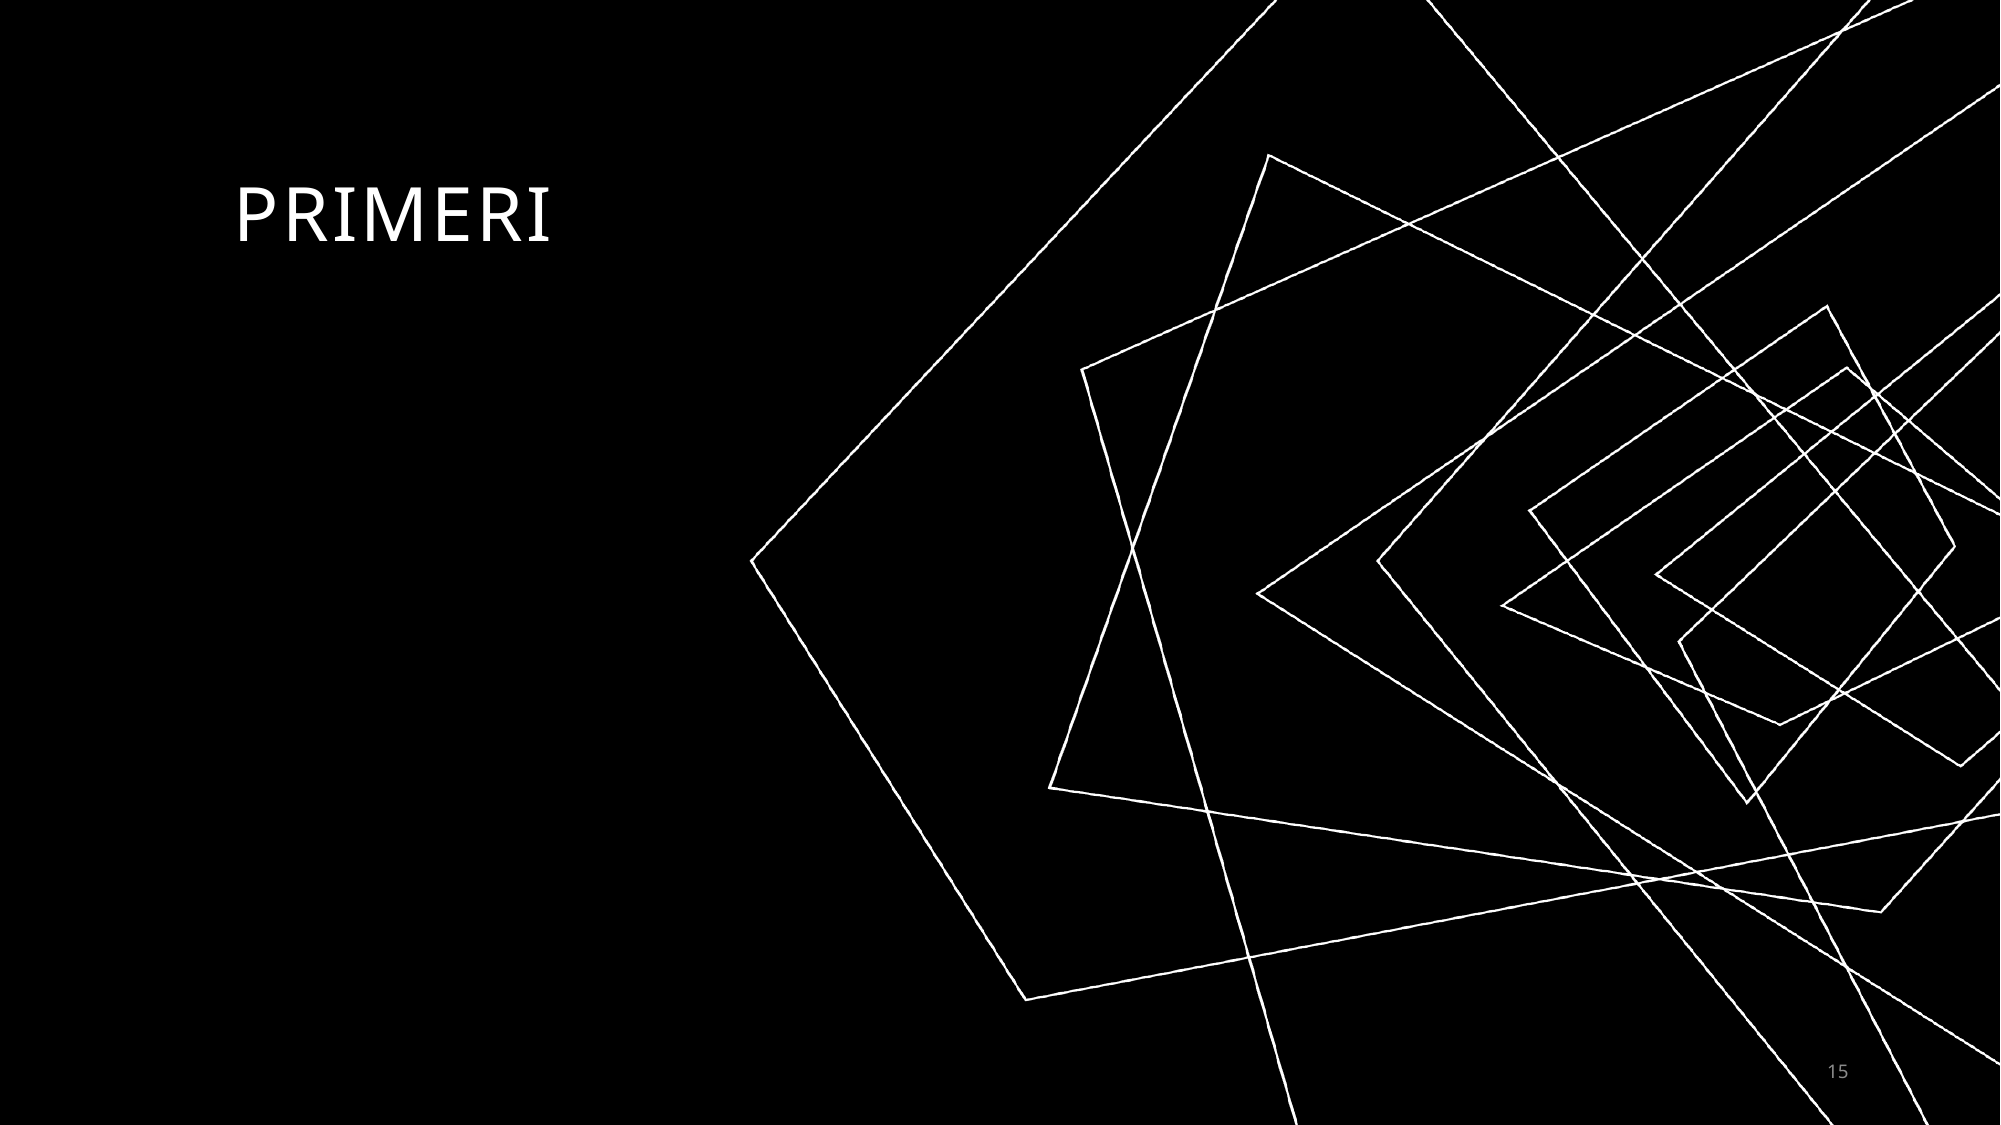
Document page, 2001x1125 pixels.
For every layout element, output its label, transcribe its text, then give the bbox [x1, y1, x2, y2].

title PRIMERI [218, 167, 694, 385]
slide_number 15 [1701, 1042, 1864, 1103]
picture [693, 0, 2000, 1125]
